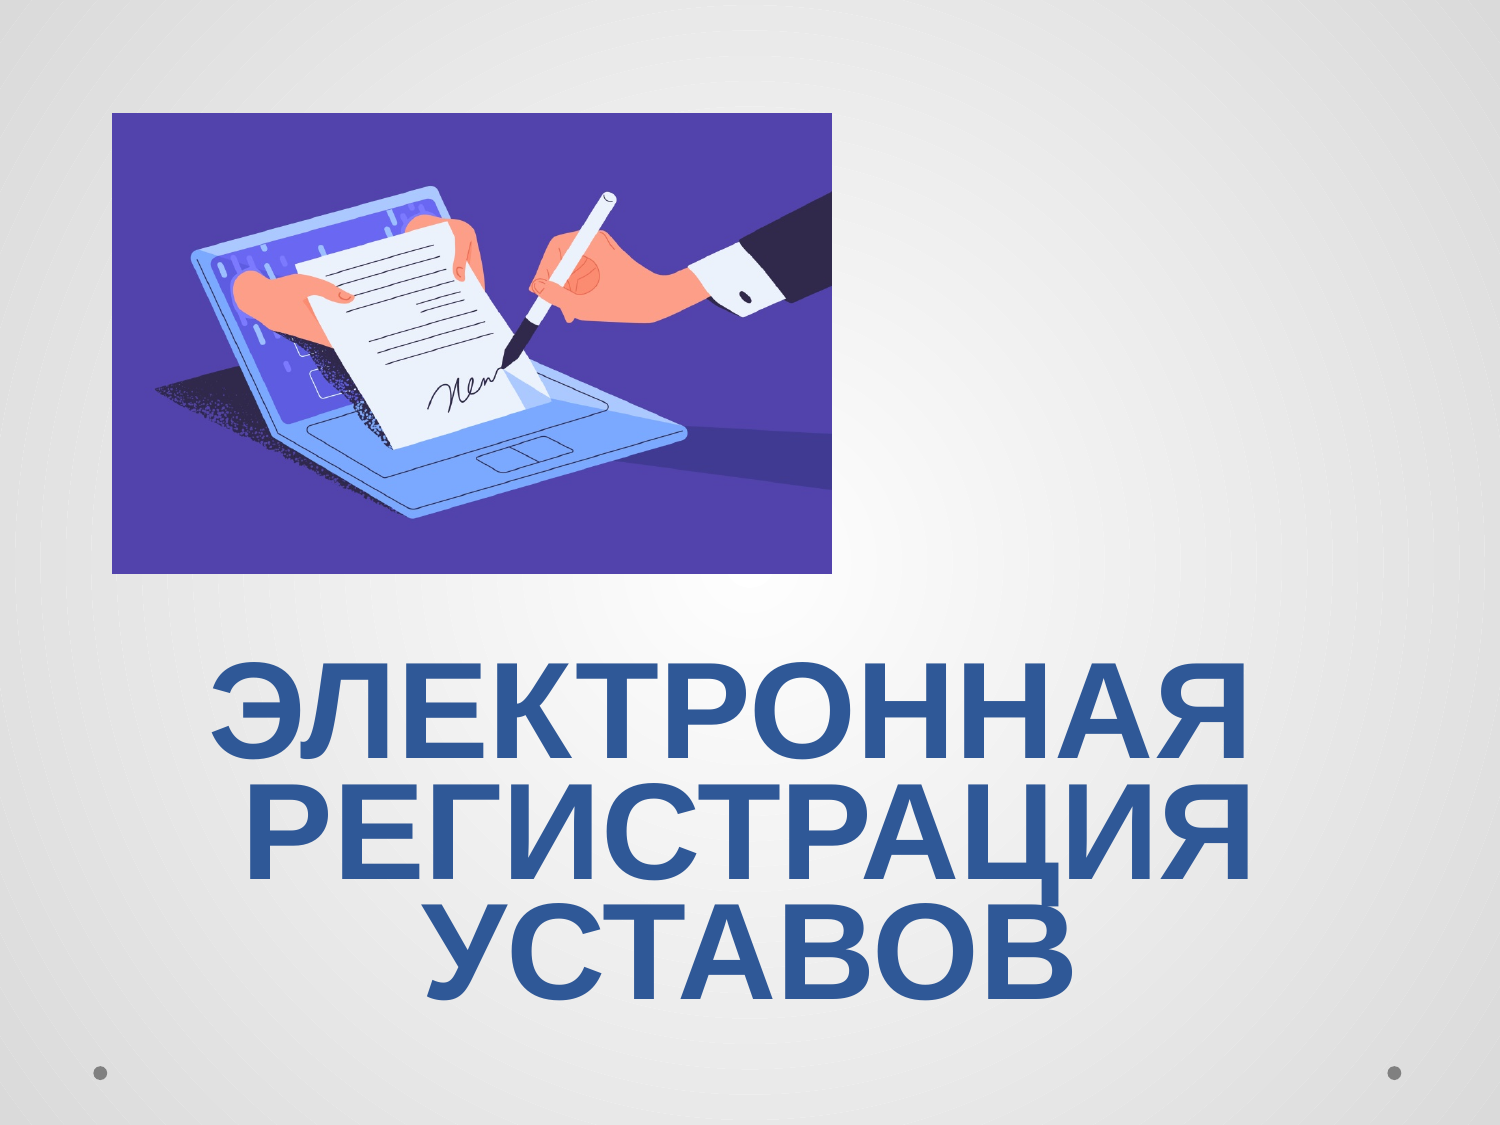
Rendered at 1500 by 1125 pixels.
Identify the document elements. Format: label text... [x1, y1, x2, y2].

title ЭЛЕКТРОННАЯ РЕГИСТРАЦИЯ УСТАВОВ [75, 66, 1425, 1035]
picture [111, 113, 832, 575]
